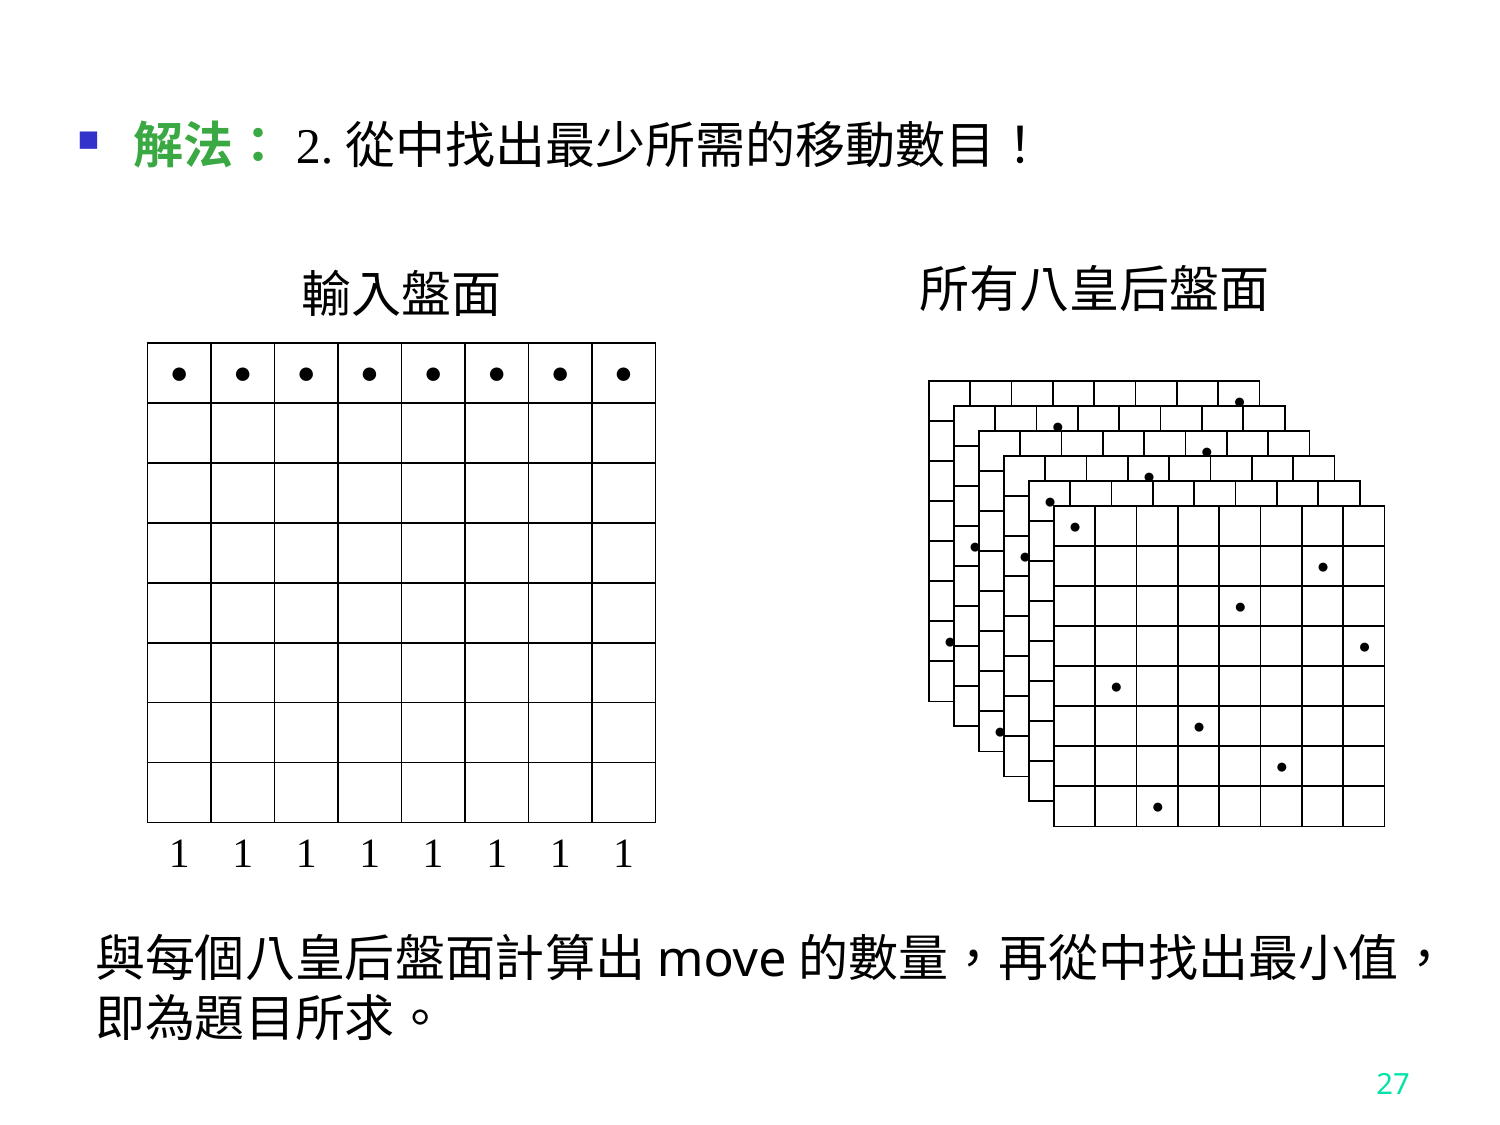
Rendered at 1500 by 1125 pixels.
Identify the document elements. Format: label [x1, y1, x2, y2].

table_cell [1005, 697, 1028, 735]
table_cell [402, 524, 464, 582]
table_cell [1055, 587, 1094, 625]
table_header [971, 382, 1011, 405]
table_cell [275, 703, 337, 762]
table_cell [339, 703, 401, 762]
table_cell [955, 567, 978, 605]
table_cell [1096, 747, 1136, 785]
table_cell [275, 763, 337, 822]
table_cell [980, 512, 1003, 550]
table_cell [980, 592, 1003, 630]
table_cell [1055, 667, 1094, 705]
table_cell [466, 763, 528, 822]
table_cell [593, 763, 655, 822]
table_cell [148, 823, 655, 884]
table_cell [593, 464, 655, 522]
table_header [1244, 407, 1284, 430]
table_cell [1030, 642, 1053, 680]
table_cell [1261, 747, 1301, 785]
table_header [1137, 507, 1177, 545]
table_cell [148, 404, 210, 462]
table_cell [1179, 587, 1218, 625]
table_header [1344, 507, 1384, 545]
table_cell [1030, 562, 1053, 600]
table_cell [593, 644, 655, 702]
table_cell [1137, 747, 1177, 785]
table_header [955, 407, 994, 445]
table_header [212, 344, 274, 402]
table_cell [1220, 667, 1260, 705]
table_cell [1137, 627, 1177, 665]
table_cell [339, 524, 401, 582]
table_cell [212, 703, 274, 762]
table_header [1055, 507, 1094, 545]
table_cell [980, 472, 1003, 510]
table_header [1294, 457, 1334, 480]
table_header [1220, 507, 1260, 545]
table_cell [980, 672, 1003, 710]
table_cell [1055, 707, 1094, 745]
table_cell [1096, 667, 1136, 705]
table_cell [212, 644, 274, 702]
table_header [1228, 432, 1267, 455]
table_cell [955, 607, 978, 645]
table_cell [1220, 747, 1260, 785]
table_header [402, 344, 464, 402]
table_cell [1030, 682, 1053, 720]
table_header [1219, 382, 1259, 405]
table_cell [1096, 547, 1136, 585]
table_cell [466, 703, 528, 762]
table_cell [955, 447, 978, 485]
table_cell [1261, 627, 1301, 665]
table_cell [593, 703, 655, 762]
table_cell [1344, 747, 1384, 785]
table_cell [212, 763, 274, 822]
table_cell [1344, 787, 1384, 826]
table_cell [1005, 617, 1028, 655]
table_cell [148, 703, 210, 762]
table_header [930, 382, 969, 420]
table_cell [339, 644, 401, 702]
table_cell [529, 524, 591, 582]
table_cell [148, 763, 210, 822]
table_cell [402, 644, 464, 702]
table_cell [212, 524, 274, 582]
table_header [1170, 457, 1210, 480]
table_header [980, 432, 1019, 470]
table_cell [1179, 787, 1218, 826]
table_cell [1303, 787, 1342, 826]
table_cell [1303, 747, 1342, 785]
table_cell [930, 542, 953, 580]
table_cell [1096, 707, 1136, 745]
table_cell [1261, 547, 1301, 585]
table_cell [529, 404, 591, 462]
table_cell [1030, 762, 1053, 800]
table_cell [529, 464, 591, 522]
table_header [1095, 382, 1135, 405]
table_cell [1005, 577, 1028, 615]
table_header [1136, 382, 1176, 405]
table_header [1005, 457, 1044, 495]
table_header [1096, 507, 1136, 545]
table_cell [275, 404, 337, 462]
table_cell [212, 584, 274, 642]
table_cell [1137, 547, 1177, 585]
table_header [1253, 457, 1292, 480]
table_cell [275, 584, 337, 642]
table_cell [1220, 627, 1260, 665]
table_cell [148, 644, 210, 702]
table_cell [1303, 587, 1342, 625]
table_cell [1055, 787, 1094, 826]
table_cell [148, 584, 210, 642]
table_cell [275, 464, 337, 522]
text_box [286, 255, 517, 330]
table_cell [1055, 547, 1094, 585]
table_cell [1137, 587, 1177, 625]
table_cell [955, 487, 978, 525]
table_cell [930, 582, 953, 620]
table_cell [466, 584, 528, 642]
table_cell [955, 687, 978, 725]
table_header [996, 407, 1036, 430]
table_cell [1137, 787, 1177, 826]
table_header [1278, 482, 1317, 505]
table_header [1303, 507, 1342, 545]
table_cell [212, 404, 274, 462]
table_cell [1344, 547, 1384, 585]
text_box [80, 919, 1464, 1054]
table_cell [1179, 747, 1218, 785]
table_cell [1137, 667, 1177, 705]
table_cell [1179, 547, 1218, 585]
table_cell [1303, 667, 1342, 705]
table_cell [402, 584, 464, 642]
table_header [1012, 382, 1052, 405]
table_cell [1030, 522, 1053, 560]
table_header [1120, 407, 1160, 430]
table_cell [1137, 707, 1177, 745]
table_cell [980, 552, 1003, 590]
table_header [1186, 432, 1226, 455]
table_cell [339, 584, 401, 642]
table_cell [1220, 787, 1260, 826]
table_header [1079, 407, 1118, 430]
table_header [1145, 432, 1185, 455]
table_header [1062, 432, 1102, 455]
table_cell [402, 464, 464, 522]
table_cell [980, 632, 1003, 670]
table_cell [1030, 602, 1053, 640]
table_cell [930, 662, 953, 701]
table_header [1021, 432, 1061, 455]
table_cell [1344, 627, 1384, 665]
table_header [1179, 507, 1218, 545]
table_header [1269, 432, 1309, 455]
table_header [1261, 507, 1301, 545]
table_cell [1096, 787, 1136, 826]
table_cell [339, 763, 401, 822]
table_cell [1261, 667, 1301, 705]
table_header [1236, 482, 1276, 505]
table_cell [529, 703, 591, 762]
table_cell [1005, 737, 1028, 776]
slide_number [1112, 1054, 1426, 1113]
table_cell [593, 404, 655, 462]
table_header [339, 344, 401, 402]
table_cell [466, 524, 528, 582]
table_cell [339, 464, 401, 522]
table_cell [930, 502, 953, 540]
table_cell [1344, 707, 1384, 745]
table_cell [275, 644, 337, 702]
table_header [1087, 457, 1127, 480]
table_cell [466, 464, 528, 522]
table_header [1054, 382, 1093, 405]
table_cell [1179, 707, 1218, 745]
table_cell [1179, 627, 1218, 665]
table_cell [1344, 667, 1384, 705]
table_cell [402, 404, 464, 462]
table_header [1154, 482, 1193, 505]
table_cell [593, 584, 655, 642]
table_header [1161, 407, 1201, 430]
table_cell [529, 584, 591, 642]
table_cell [1303, 627, 1342, 665]
table_cell [930, 422, 953, 460]
table_cell [1220, 547, 1260, 585]
table_header [1104, 432, 1143, 455]
text_box [904, 250, 1285, 325]
table_header [1203, 407, 1242, 430]
table_cell [1030, 722, 1053, 760]
table_header [1129, 457, 1168, 480]
table_header [1112, 482, 1152, 505]
list [62, 112, 1388, 220]
table_header [1046, 457, 1086, 480]
table_header [1071, 482, 1111, 505]
table_cell [529, 644, 591, 702]
table_cell [1303, 707, 1342, 745]
table_cell [402, 763, 464, 822]
table_cell [1261, 787, 1301, 826]
table_header [593, 344, 655, 402]
table_cell [1005, 497, 1028, 535]
table_cell [980, 712, 1003, 751]
table_header [148, 344, 210, 402]
table_header [529, 344, 591, 402]
table_cell [593, 524, 655, 582]
table_header [1030, 482, 1069, 520]
table_cell [1005, 657, 1028, 695]
table_cell [955, 527, 978, 565]
table_cell [1055, 627, 1094, 665]
table_cell [1303, 547, 1342, 585]
table_cell [930, 462, 953, 500]
table_cell [955, 647, 978, 685]
table_cell [148, 464, 210, 522]
table_cell [1096, 587, 1136, 625]
table_cell [1055, 747, 1094, 785]
table_cell [1344, 587, 1384, 625]
table_cell [1005, 537, 1028, 575]
table_header [1037, 407, 1077, 430]
table_cell [466, 644, 528, 702]
table_cell [1261, 707, 1301, 745]
table_cell [1220, 707, 1260, 745]
table_cell [339, 404, 401, 462]
table_header [1319, 482, 1359, 505]
table_cell [930, 622, 953, 660]
table_cell [402, 703, 464, 762]
table_header [1211, 457, 1251, 480]
table_header [1178, 382, 1217, 405]
table_header [275, 344, 337, 402]
table_cell [1220, 587, 1260, 625]
table_cell [1179, 667, 1218, 705]
table_cell [148, 524, 210, 582]
table_cell [1261, 587, 1301, 625]
table_header [1195, 482, 1235, 505]
table_cell [466, 404, 528, 462]
table_header [466, 344, 528, 402]
table_cell [1096, 627, 1136, 665]
table_cell [275, 524, 337, 582]
table_cell [529, 763, 591, 822]
table_cell [212, 464, 274, 522]
